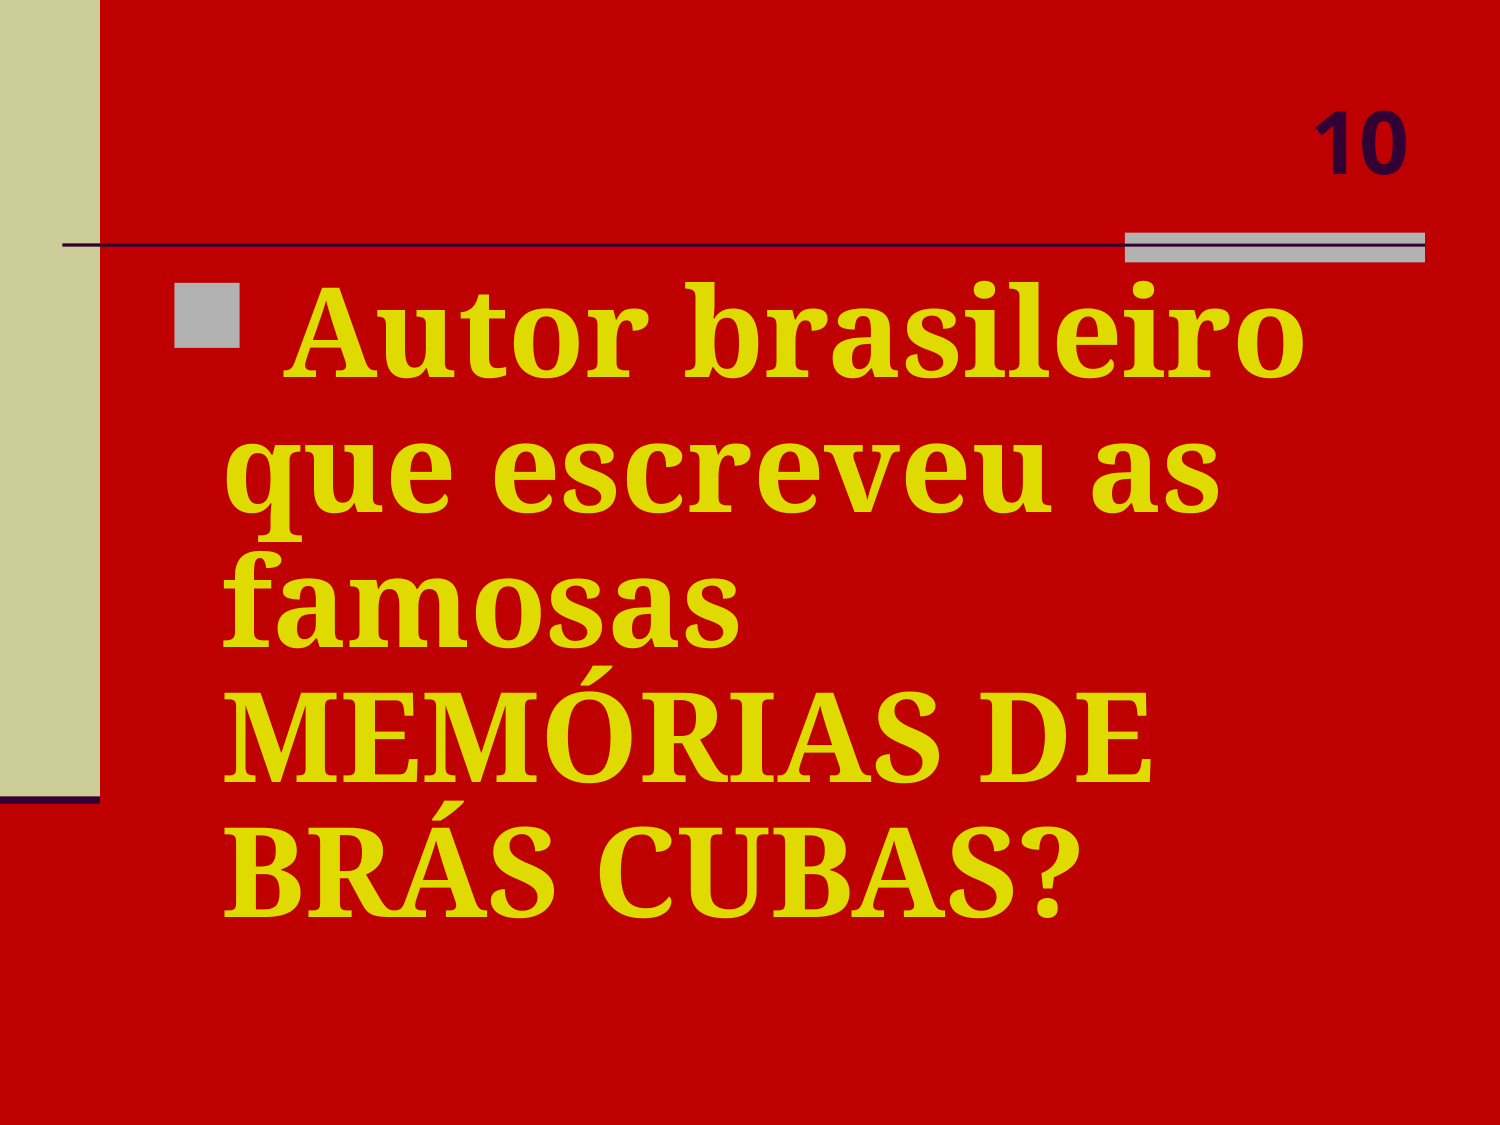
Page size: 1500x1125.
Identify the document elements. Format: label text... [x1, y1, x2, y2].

title 10 [150, 45, 1425, 234]
list Autor brasileiro que escreveu as famosas MEMÓRIAS DE BRÁS CUBAS? [150, 262, 1425, 1125]
